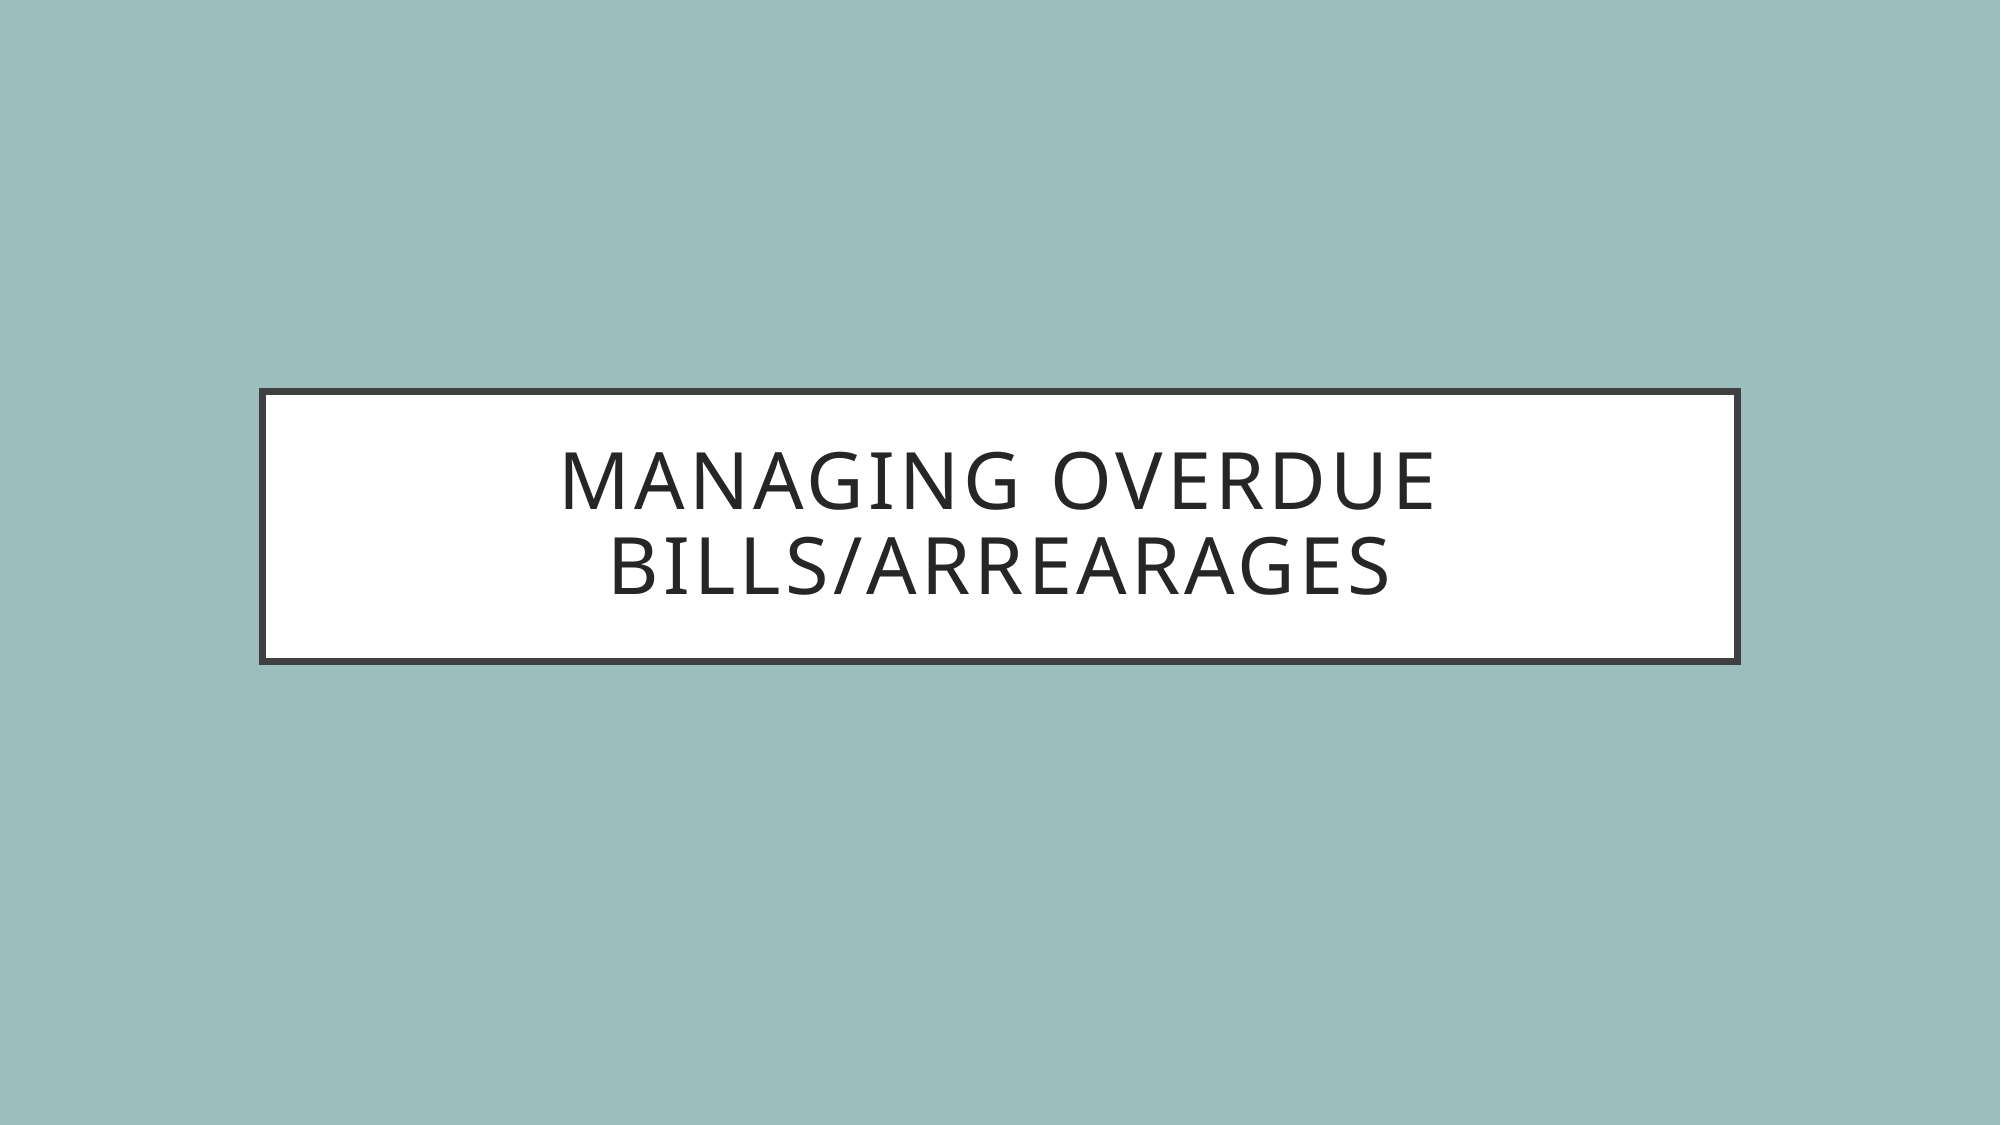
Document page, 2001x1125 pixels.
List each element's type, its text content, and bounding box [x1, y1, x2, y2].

title Managing Overdue Bills/Arrearages [259, 388, 1741, 665]
